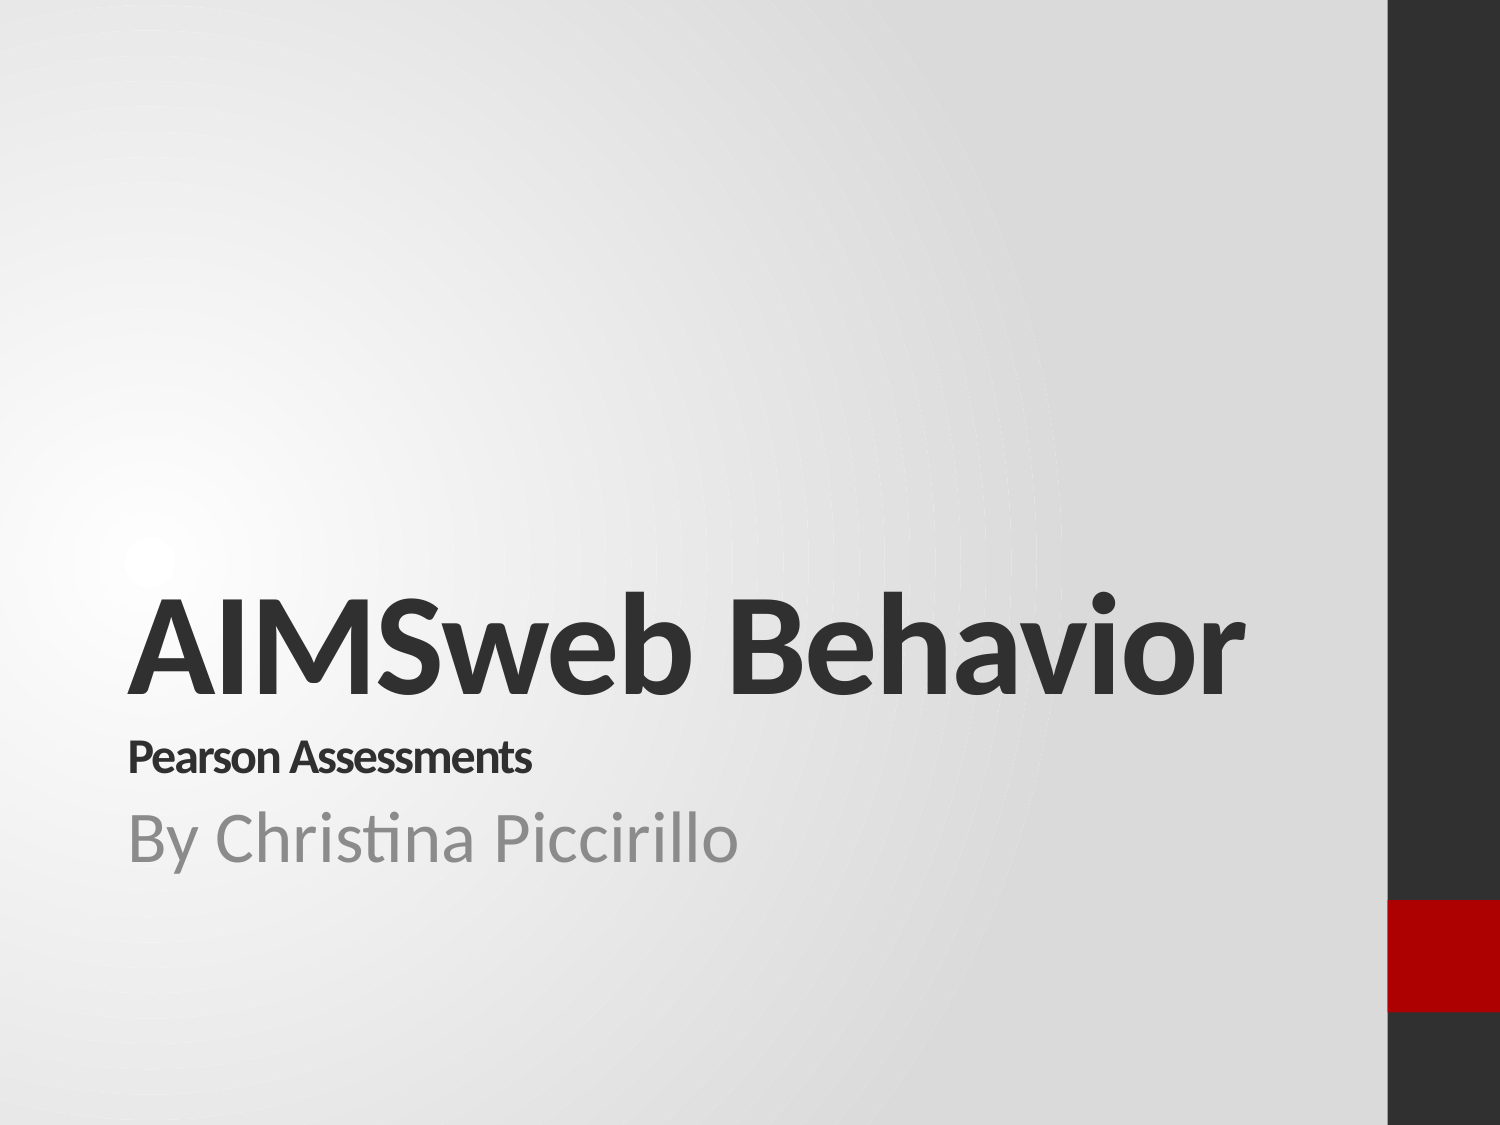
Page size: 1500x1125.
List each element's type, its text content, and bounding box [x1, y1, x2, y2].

title AIMSweb Behavior Pearson Assessments [112, 365, 1350, 792]
subtitle By Christina Piccirillo [112, 782, 1173, 958]
